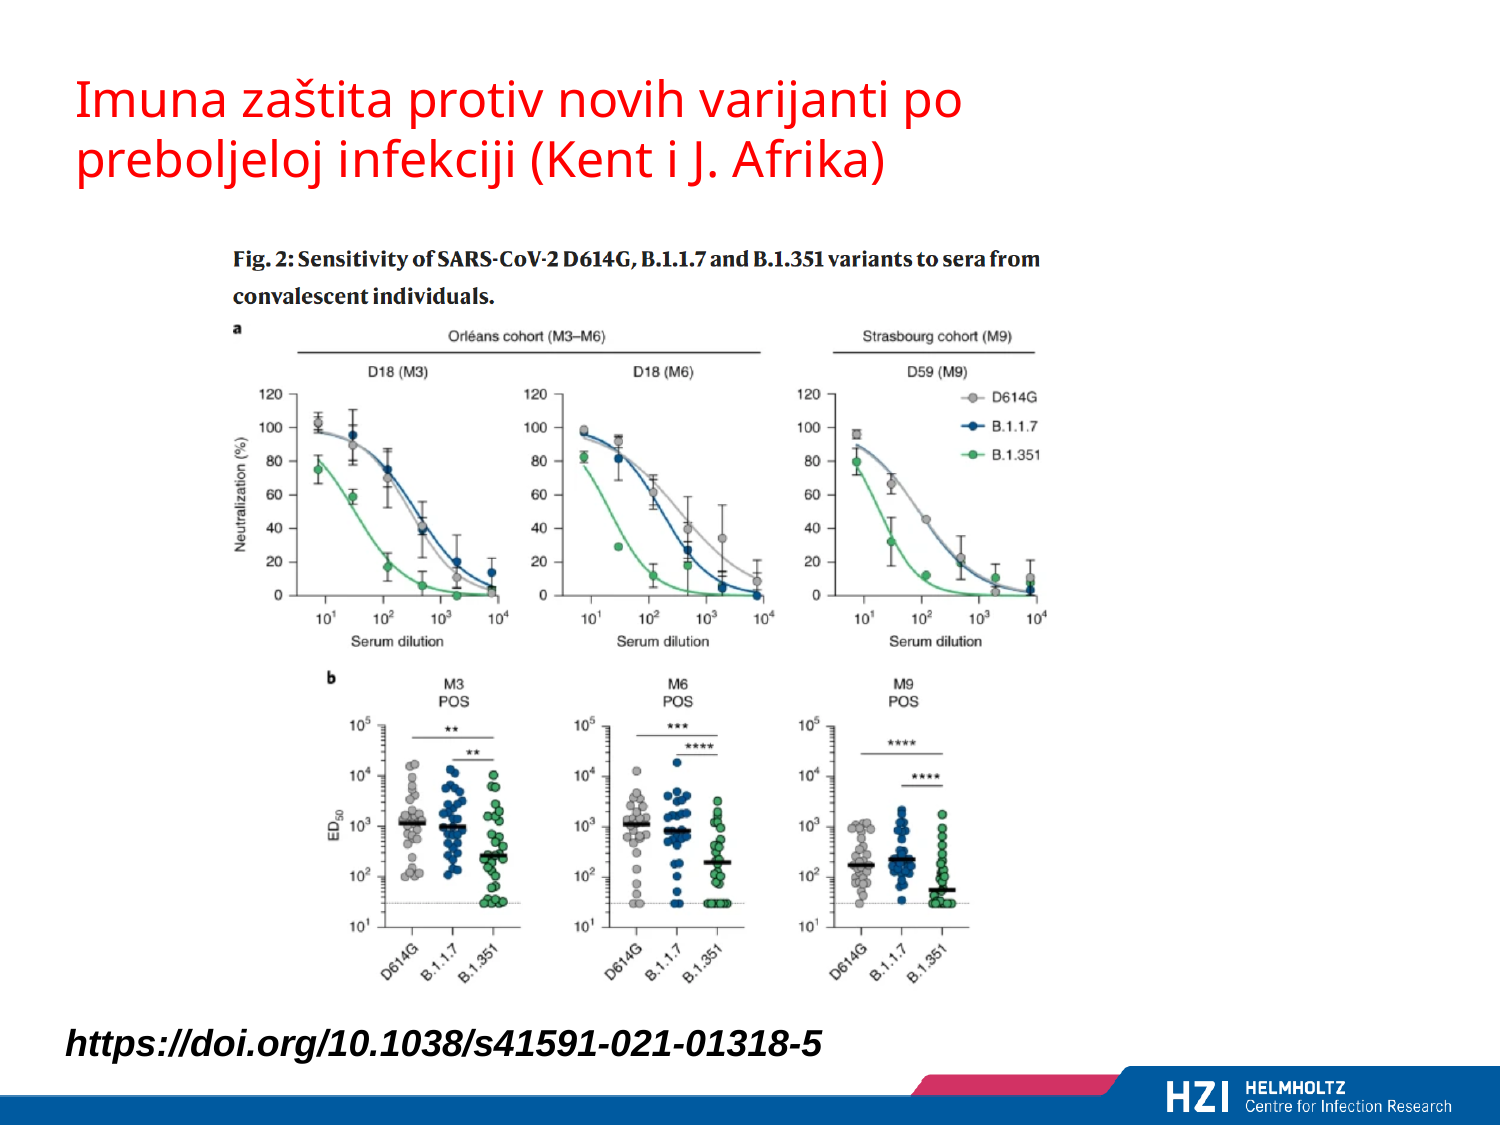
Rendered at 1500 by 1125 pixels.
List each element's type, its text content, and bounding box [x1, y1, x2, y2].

title Imuna zaštita protiv novih varijanti po preboljeloj infekciji (Kent i J. Afrika) [75, 67, 1121, 220]
picture [0, 1066, 1500, 1125]
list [221, 232, 1081, 1000]
text_box https://doi.org/10.1038/s41591-021-01318-5 [44, 1012, 844, 1117]
